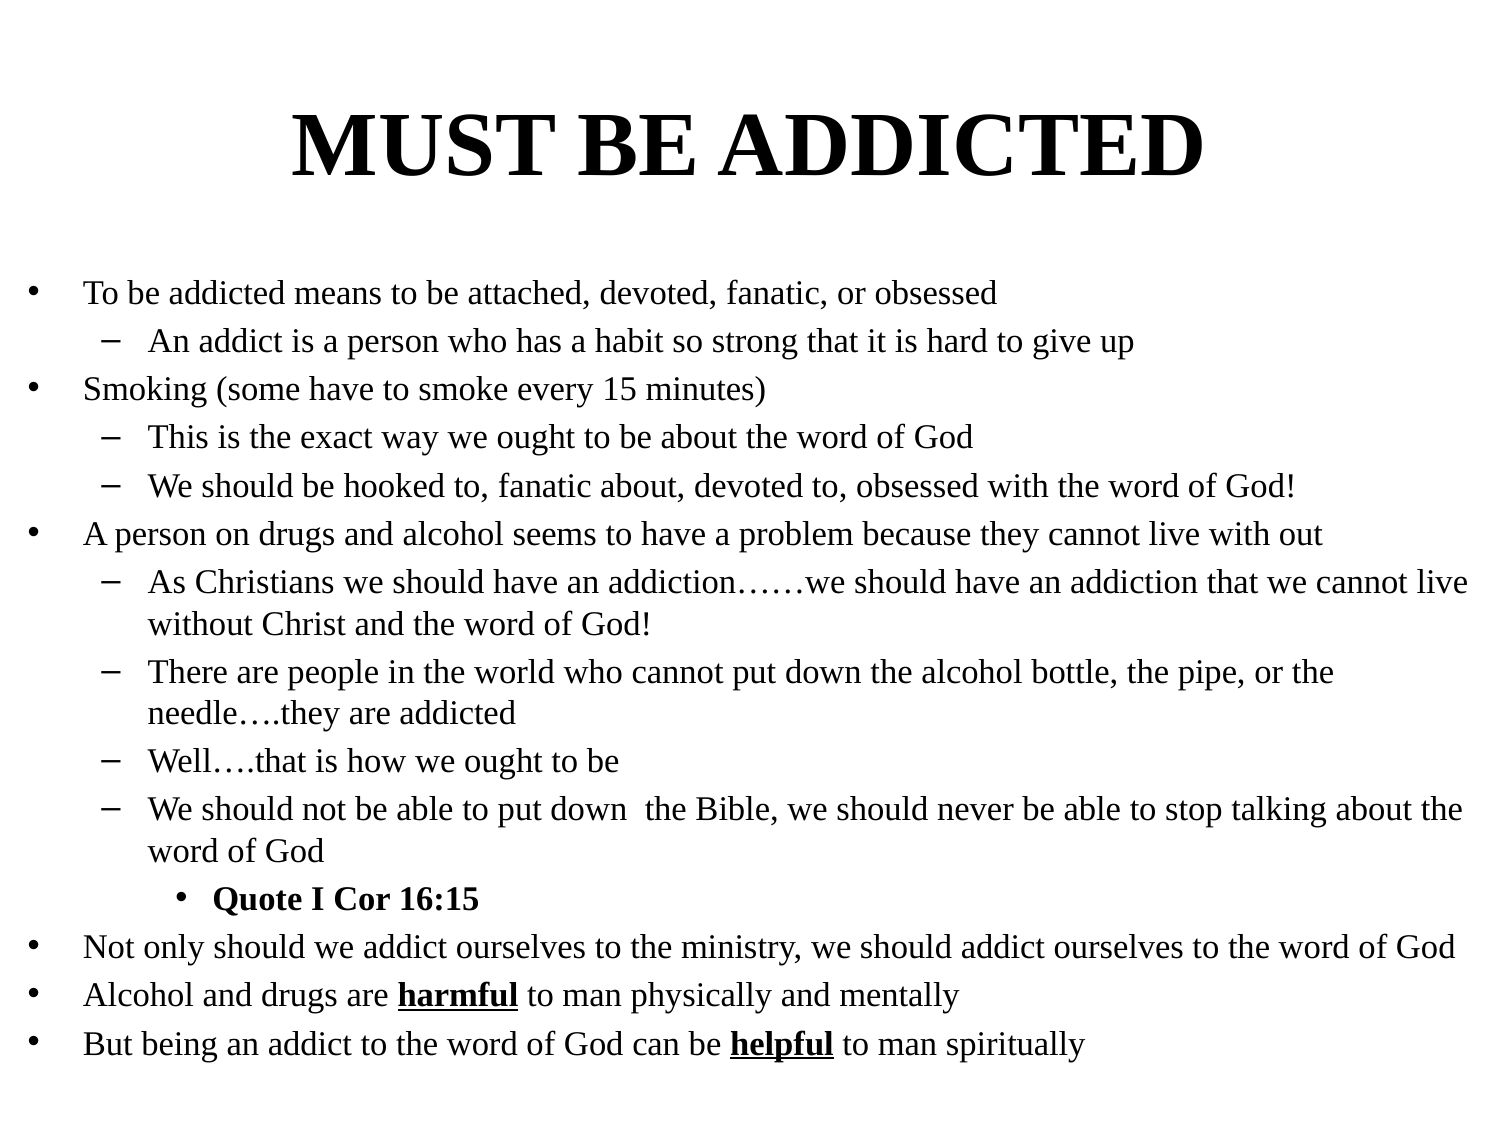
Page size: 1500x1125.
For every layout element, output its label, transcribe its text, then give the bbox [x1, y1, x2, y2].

list To be addicted means to be attached, devoted, fanatic, or obsessed An addict is a person who has a habit so strong that it is hard to give up Smoking (some have to smoke every 15 minutes) This is the exact way we ought to be about the word of God We should be hooked to, fanatic about, devoted to, obsessed with the word of God! A person on drugs and alcohol seems to have a problem because they cannot live with out As Christians we should have an addiction……we should have an addiction that we cannot live without Christ and the word of God! There are people in the world who cannot put down the alcohol bottle, the pipe, or the needle….they are addicted Well….that is how we ought to be We should not be able to put down the Bible, we should never be able to stop talking about the word of God Quote I Cor 16:15 Not only should we addict ourselves to the ministry, we should addict ourselves to the word of God Alcohol and drugs are harmful to man physically and mentally But being an addict to the word of God can be helpful to man spiritually [12, 262, 1488, 1113]
title MUST BE ADDICTED [75, 45, 1425, 233]
